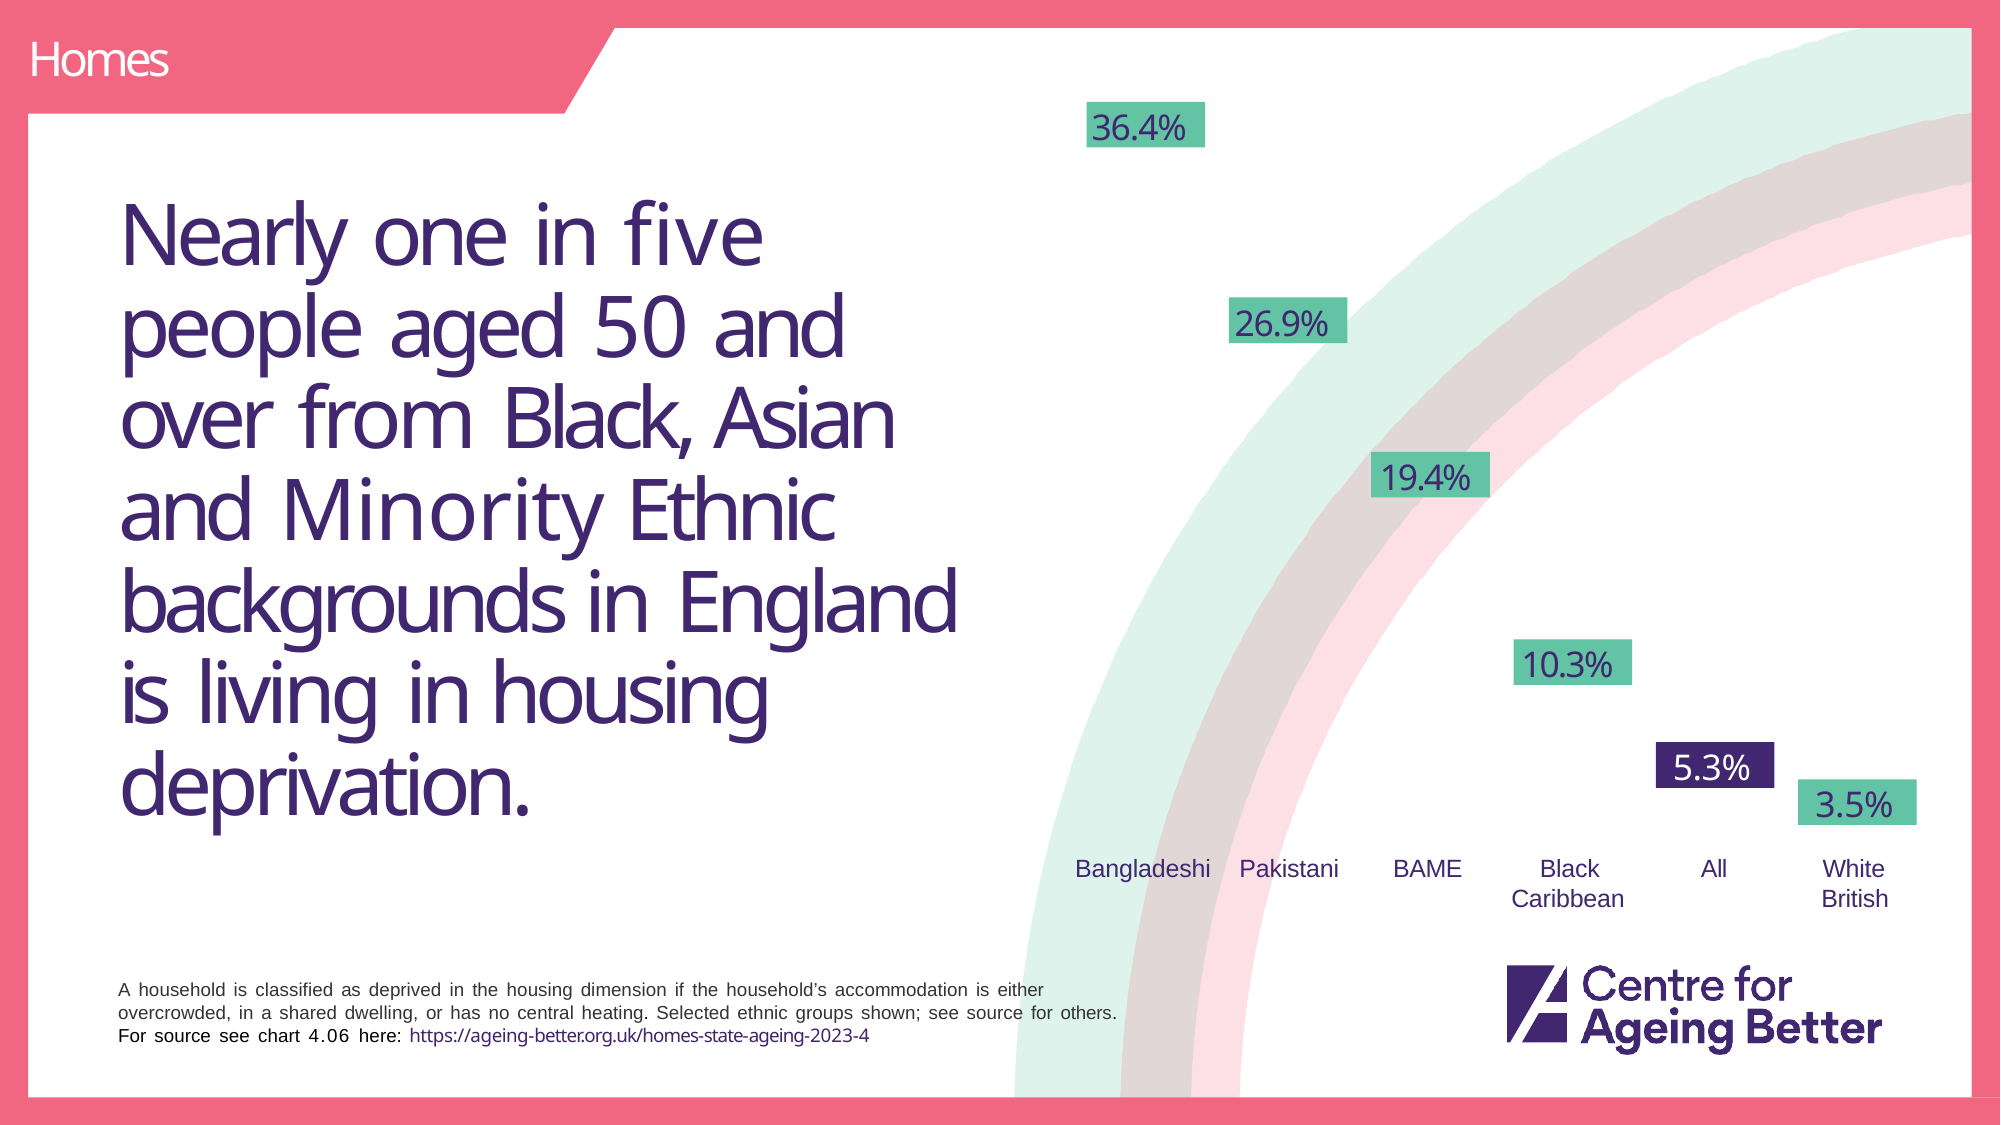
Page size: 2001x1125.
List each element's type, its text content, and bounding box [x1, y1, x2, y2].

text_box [1506, 965, 1883, 1055]
text_box A household is classified as deprived in the housing dimension if the household’s accommodation is either overcrowded, in a shared dwelling, or has no central heating. Selected ethnic groups shown; see source for others. For source see chart 4.06 here: https://ageing-better.org.uk/homes-state-ageing-2023-4 [115, 976, 1008, 1046]
text_box [0, 0, 1014, 1125]
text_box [1013, 1, 2000, 1125]
list Nearly one in five people aged 50 and over from Black, Asian and Minority Ethnic backgrounds in England is living in housing deprivation. [116, 176, 971, 833]
title Homes [25, 26, 191, 217]
